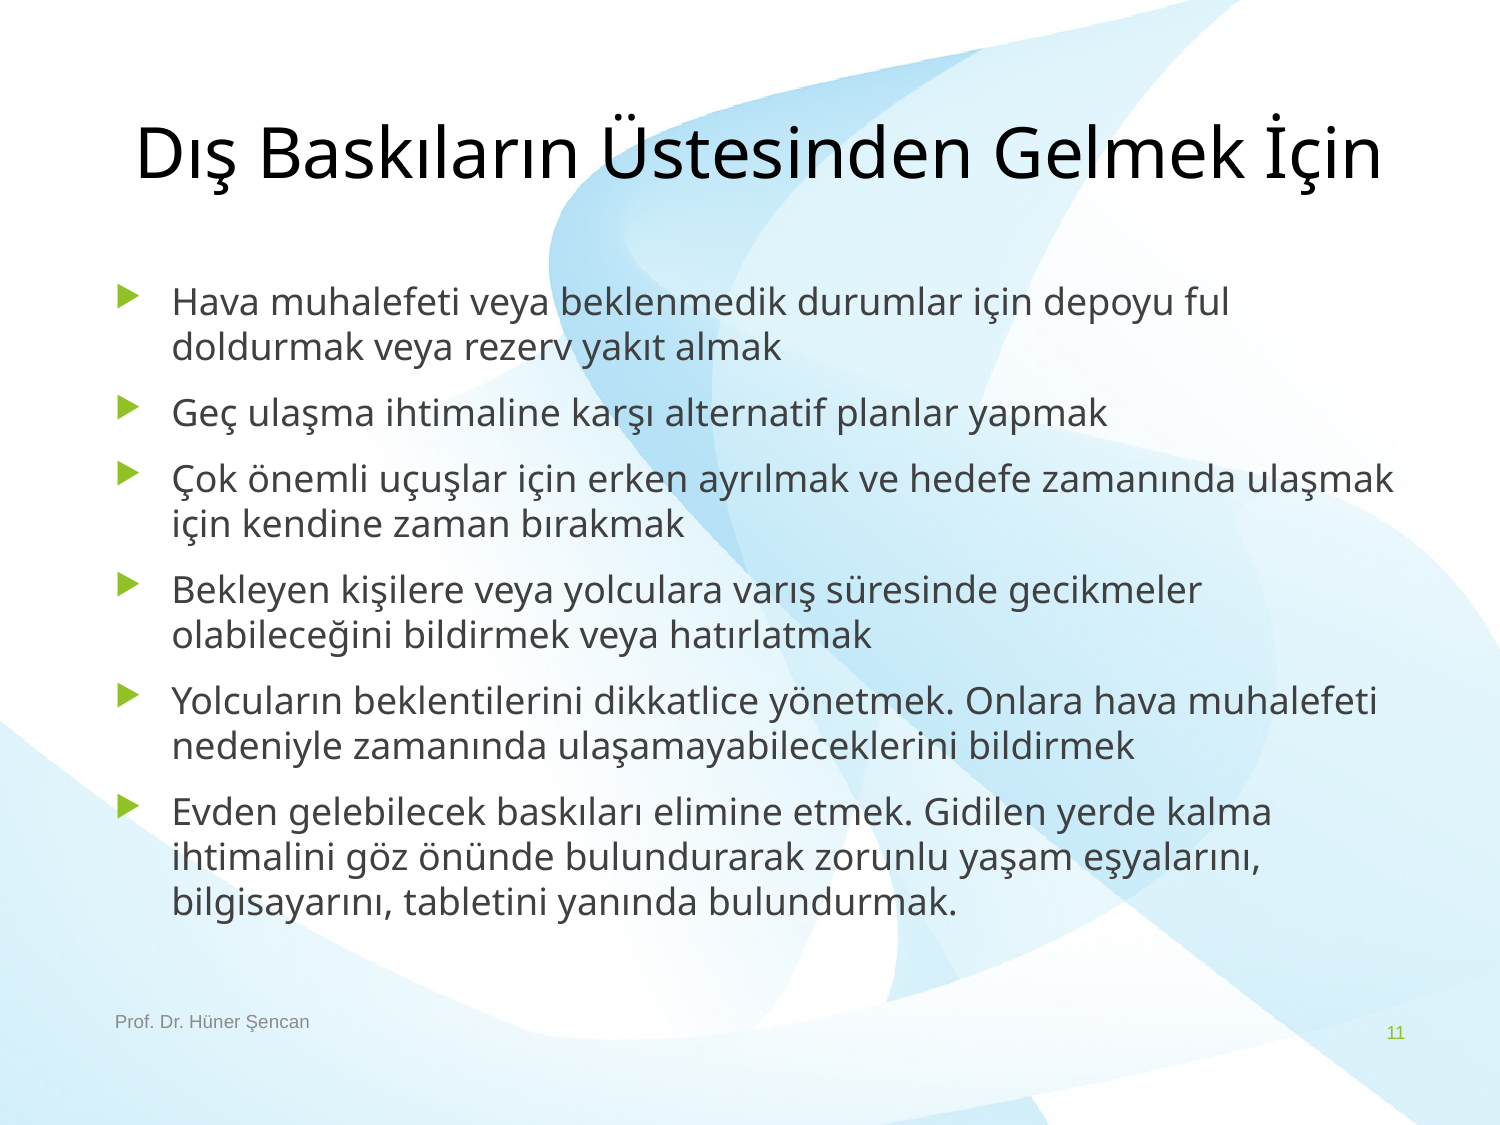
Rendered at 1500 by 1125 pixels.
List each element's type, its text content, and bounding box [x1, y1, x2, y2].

slide_number 11 [1336, 1002, 1421, 1062]
footer Prof. Dr. Hüner Şencan [99, 991, 859, 1051]
title Dış Baskıların Üstesinden Gelmek İçin [99, 99, 1421, 248]
list Hava muhalefeti veya beklenmedik durumlar için depoyu ful doldurmak veya rezerv yakıt almak Geç ulaşma ihtimaline karşı alternatif planlar yapmak Çok önemli uçuşlar için erken ayrılmak ve hedefe zamanında ulaşmak için kendine zaman bırakmak Bekleyen kişilere veya yolculara varış süresinde gecikmeler olabileceğini bildirmek veya hatırlatmak Yolcuların beklentilerini dikkatlice yönetmek. Onlara hava muhalefeti nedeniyle zamanında ulaşamayabileceklerini bildirmek Evden gelebilecek baskıları elimine etmek. Gidilen yerde kalma ihtimalini göz önünde bulundurarak zorunlu yaşam eşyalarını, bilgisayarını, tabletini yanında bulundurmak. [99, 270, 1421, 991]
